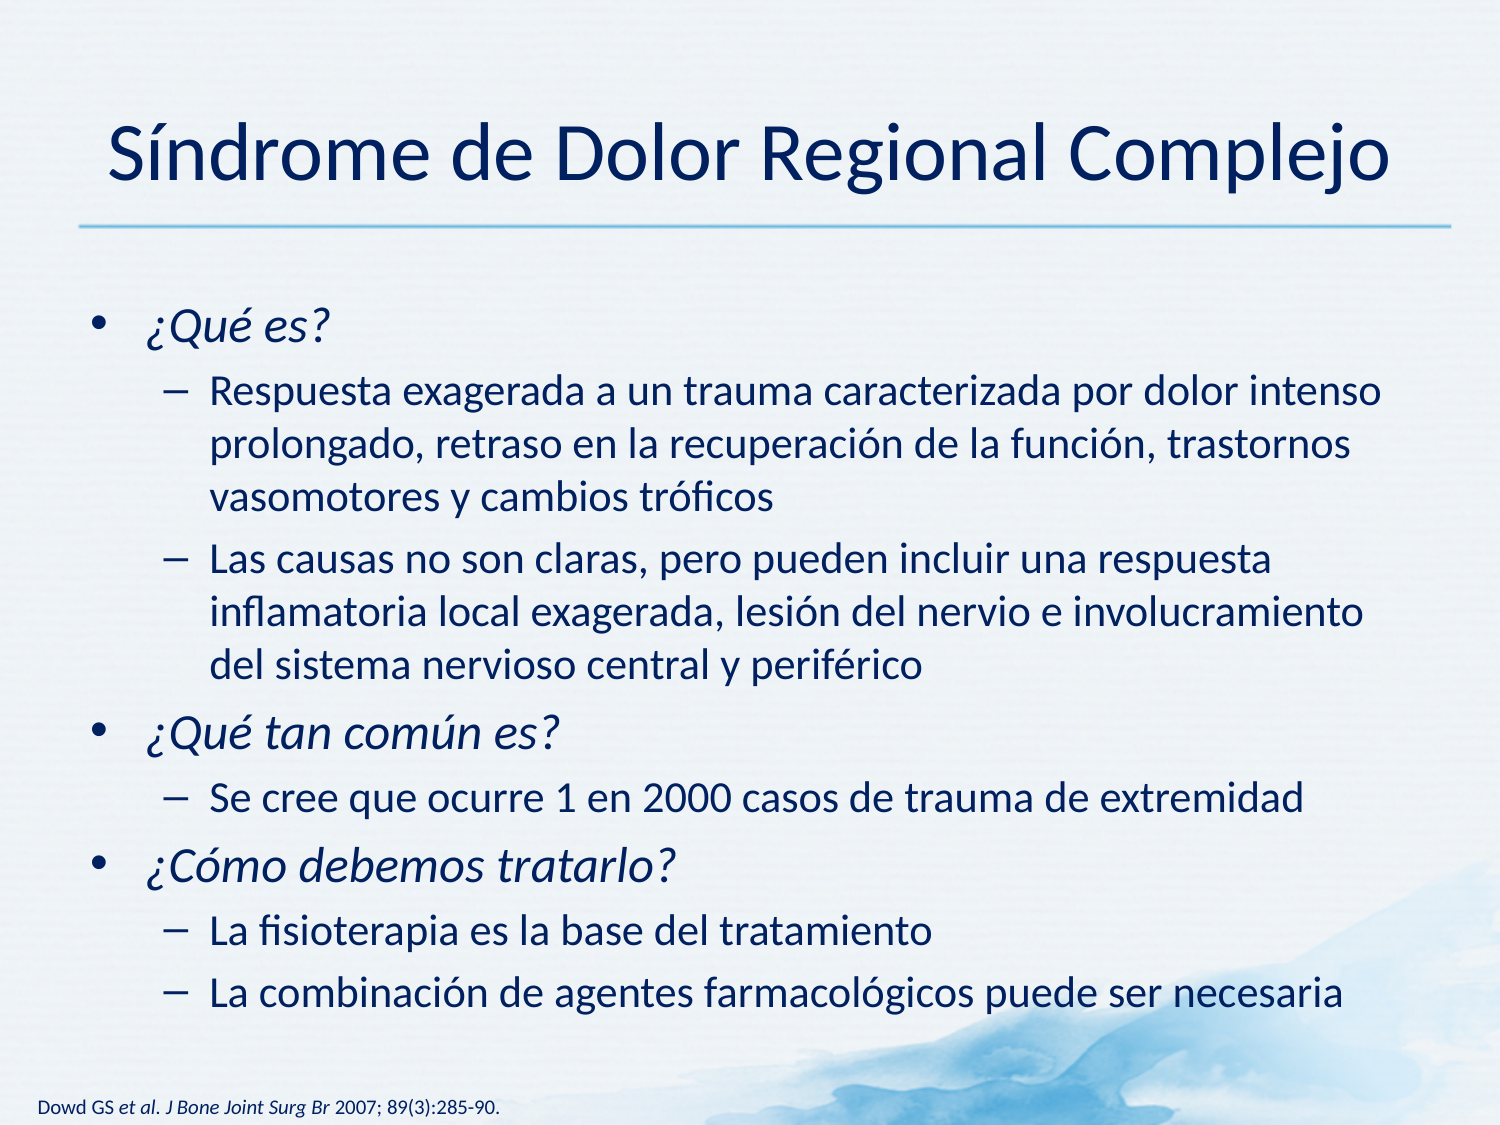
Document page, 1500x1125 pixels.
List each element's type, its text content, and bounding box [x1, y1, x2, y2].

list ¿Qué es? Respuesta exagerada a un trauma caracterizada por dolor intenso prolongado, retraso en la recuperación de la función, trastornos vasomotores y cambios tróficos Las causas no son claras, pero pueden incluir una respuesta inflamatoria local exagerada, lesión del nervio e involucramiento del sistema nervioso central y periférico ¿Qué tan común es? Se cree que ocurre 1 en 2000 casos de trauma de extremidad ¿Cómo debemos tratarlo? La fisioterapia es la base del tratamiento La combinación de agentes farmacológicos puede ser necesaria [75, 284, 1425, 1027]
text_box Dowd GS et al. J Bone Joint Surg Br 2007; 89(3):285-90. [22, 1086, 516, 1125]
title Síndrome de Dolor Regional Complejo [75, 53, 1425, 241]
picture [0, 0, 1500, 1125]
